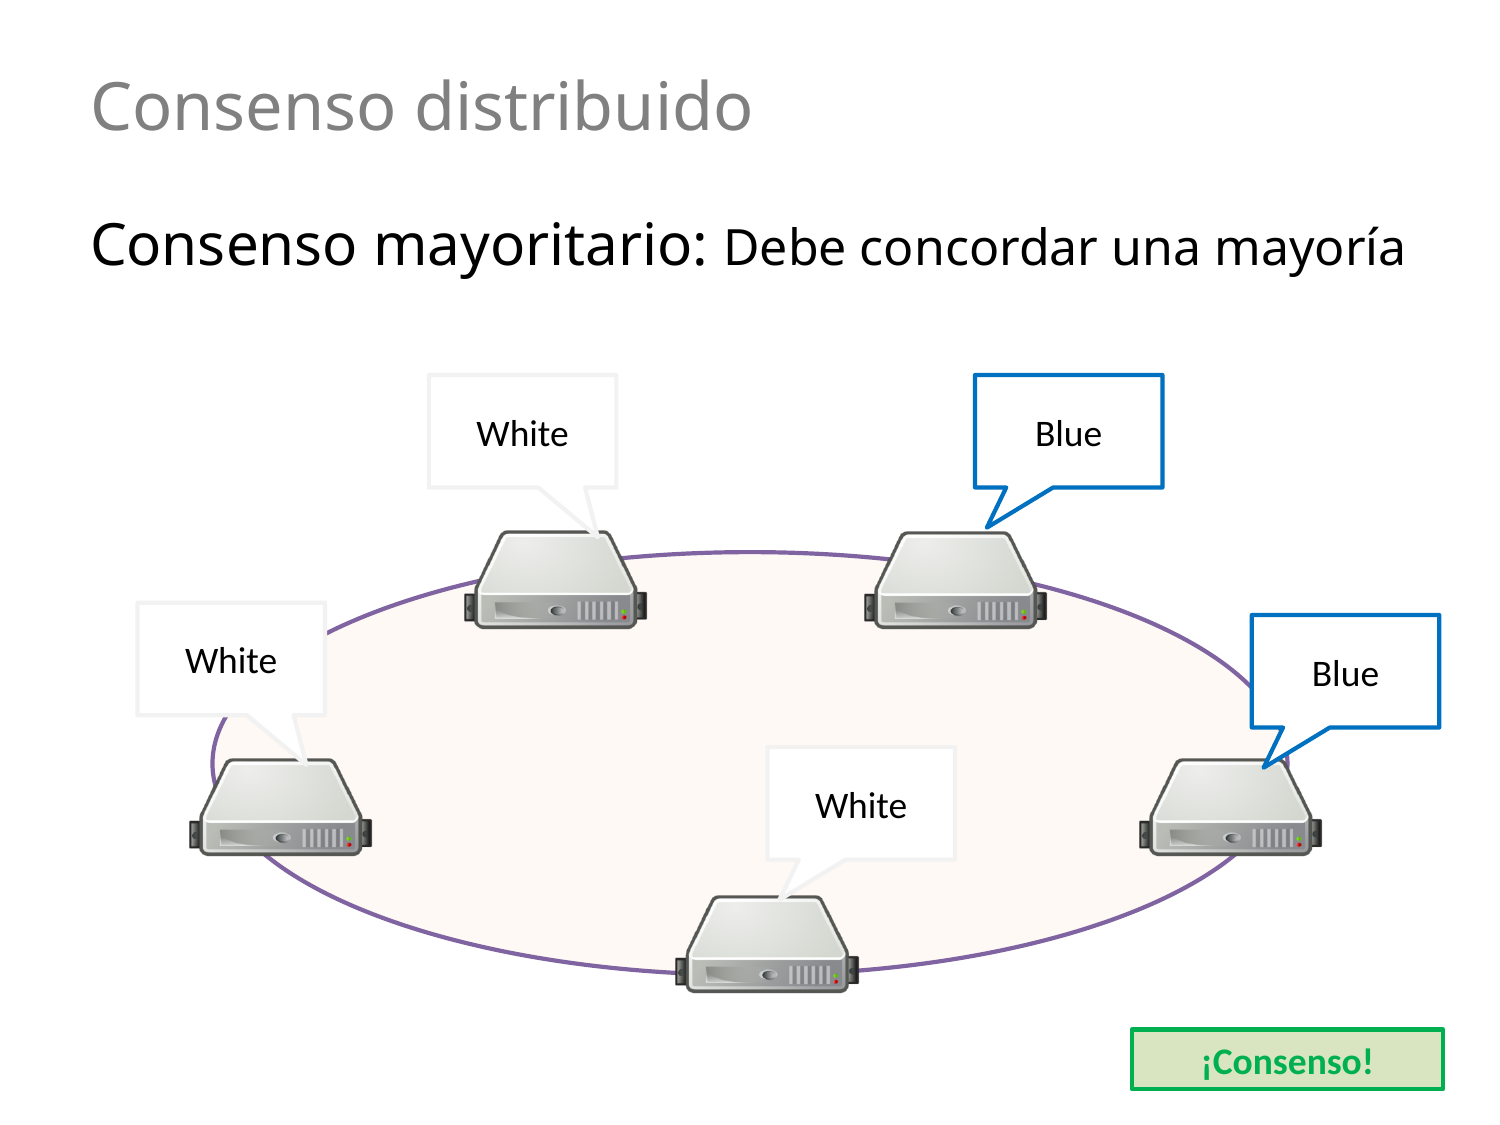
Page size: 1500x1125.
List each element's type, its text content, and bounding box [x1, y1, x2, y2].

picture [187, 751, 376, 863]
picture [462, 524, 651, 636]
text_box Blue [1249, 612, 1442, 750]
title Consenso distribuido [75, 45, 1425, 163]
list Consenso mayoritario: Debe concordar una mayoría [75, 200, 1425, 1005]
text_box White [765, 745, 958, 887]
picture [862, 525, 1051, 637]
text_box White [426, 372, 619, 523]
picture [1137, 751, 1326, 863]
text_box White [135, 600, 328, 750]
text_box ¡Consenso! [1131, 1029, 1443, 1090]
text_box Blue [972, 372, 1165, 524]
picture [673, 889, 862, 1000]
